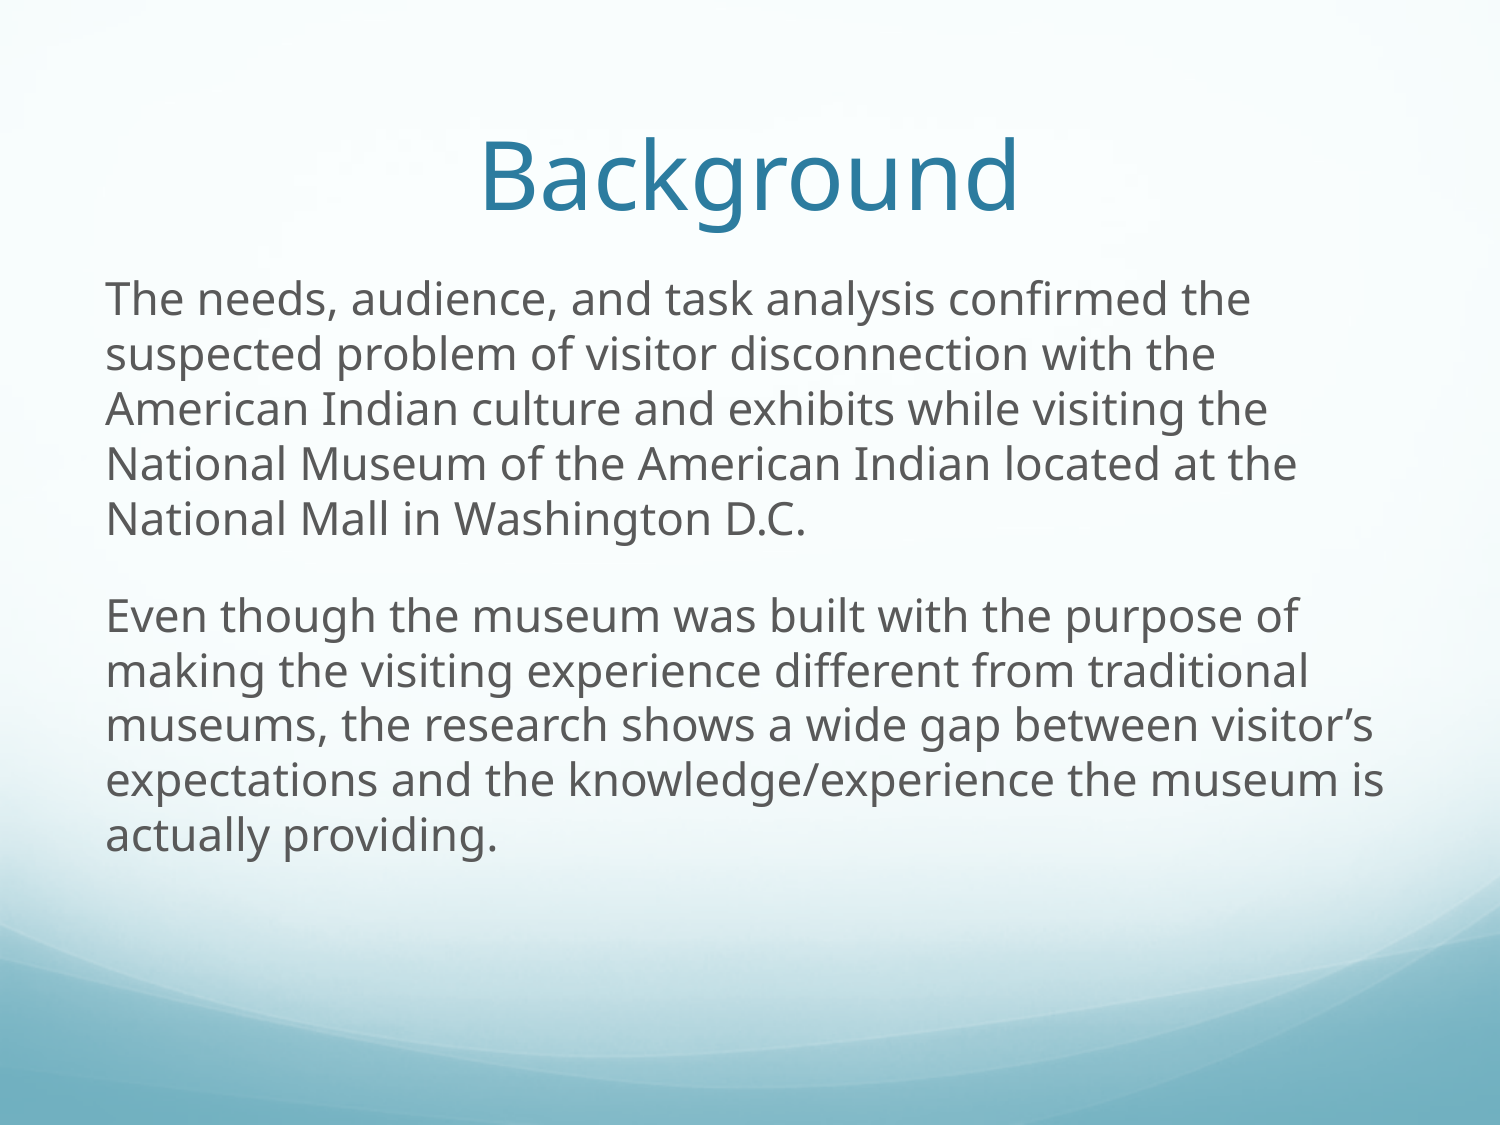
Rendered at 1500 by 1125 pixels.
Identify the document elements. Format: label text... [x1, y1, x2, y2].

list The needs, audience, and task analysis confirmed the suspected problem of visitor disconnection with the American Indian culture and exhibits while visiting the National Museum of the American Indian located at the National Mall in Washington D.C. Even though the museum was built with the purpose of making the visiting experience different from traditional museums, the research shows a wide gap between visitor’s expectations and the knowledge/experience the museum is actually providing. [90, 262, 1410, 975]
title Background [90, 17, 1410, 237]
